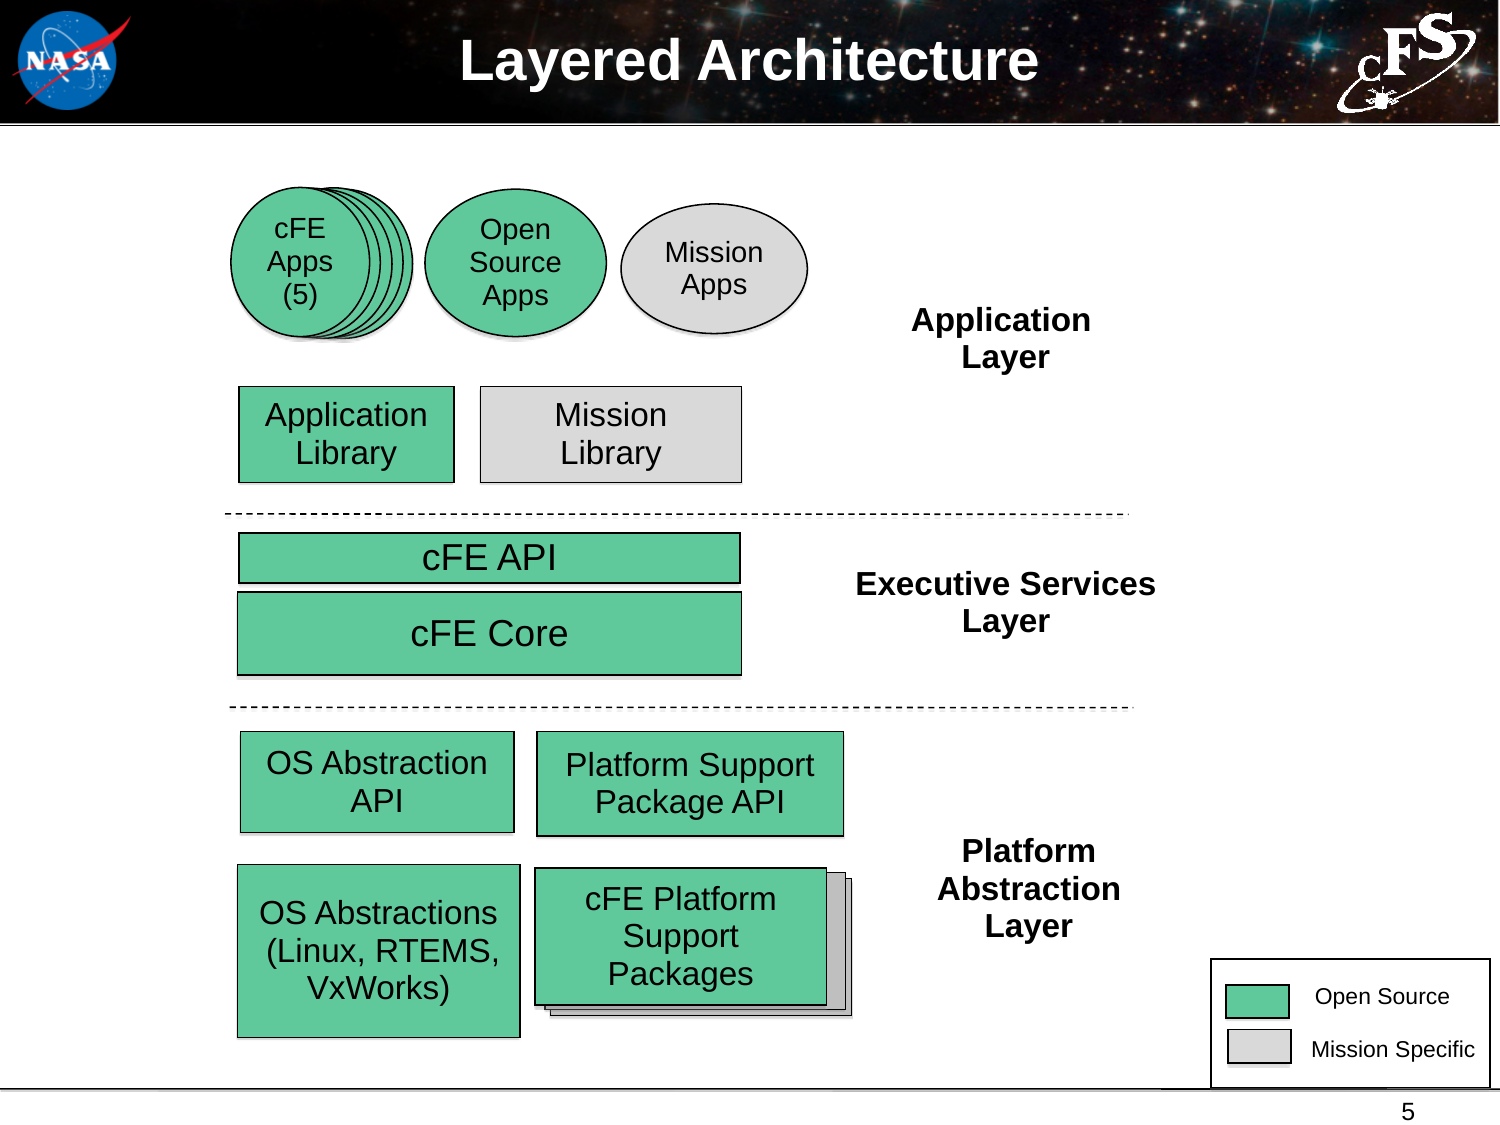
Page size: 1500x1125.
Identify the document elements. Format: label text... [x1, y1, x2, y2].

text_box [1210, 958, 1491, 1088]
picture [1425, 0, 1500, 125]
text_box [224, 187, 1156, 1038]
text_box [1227, 1029, 1286, 1063]
picture [0, 0, 75, 125]
title Layered Architecture [75, 0, 1425, 135]
text_box Open Source [1286, 976, 1479, 1017]
text_box Mission Specific [1286, 1029, 1500, 1071]
text_box [1225, 984, 1289, 1019]
